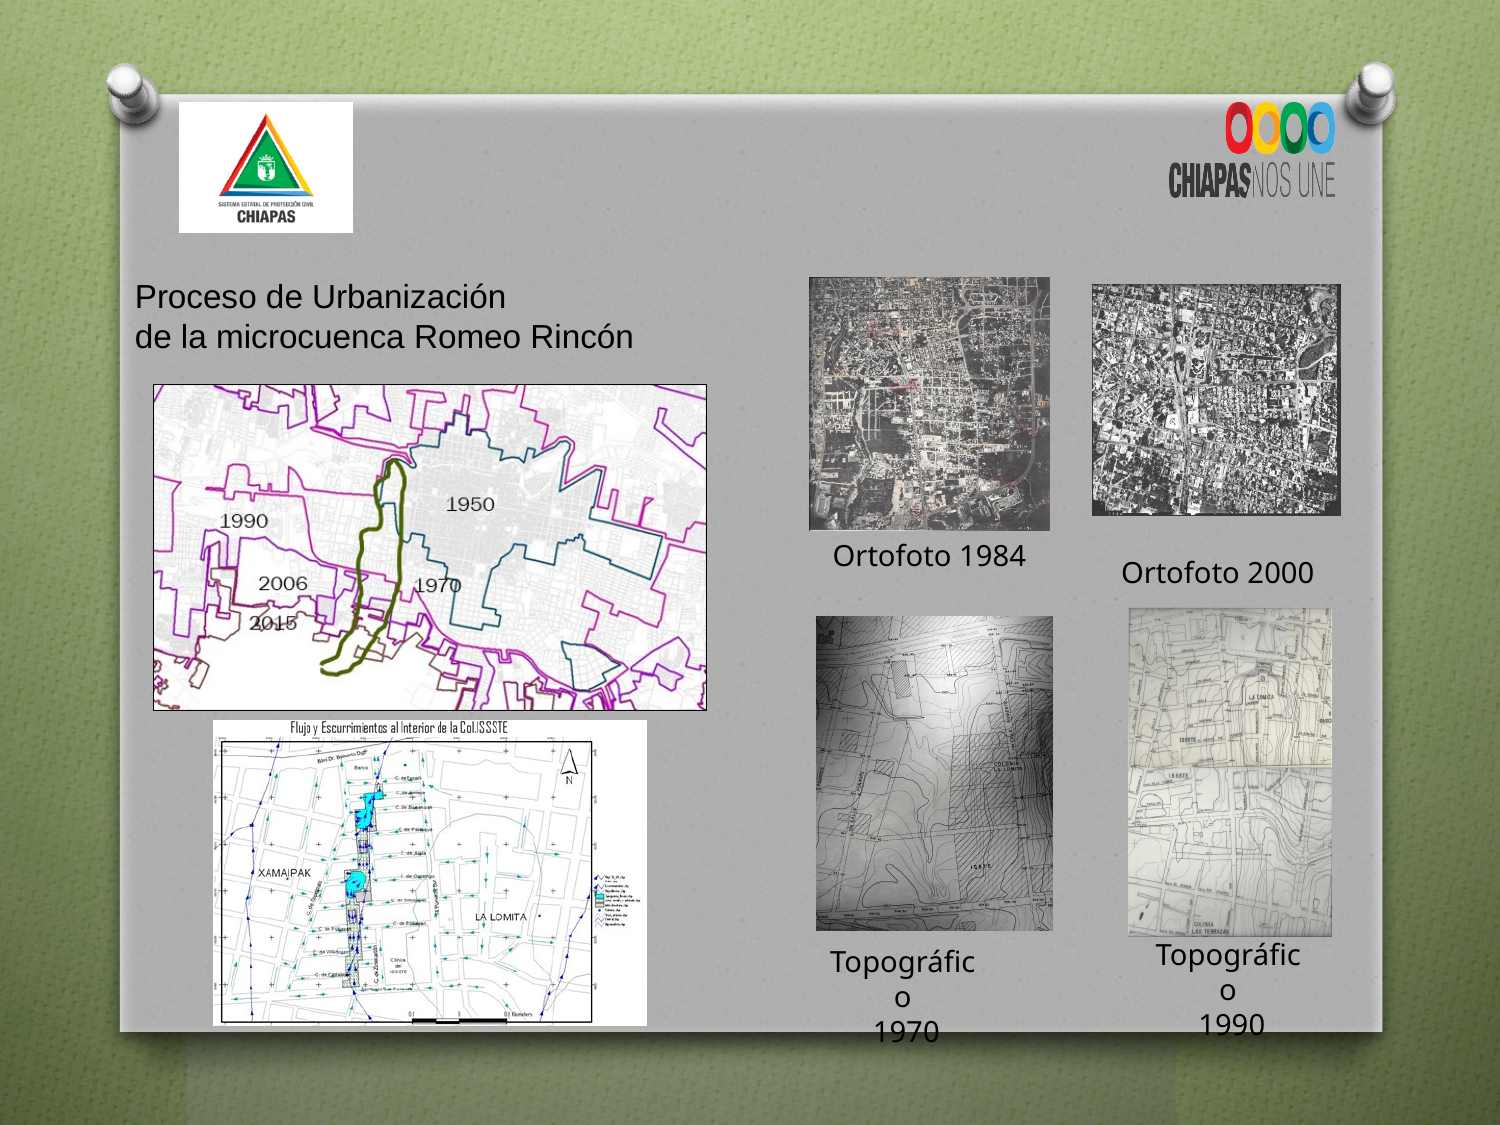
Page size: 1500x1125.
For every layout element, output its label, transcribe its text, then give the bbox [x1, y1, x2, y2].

text_box Ortofoto 2000 [1106, 547, 1332, 598]
picture [816, 616, 1053, 931]
text_box Ortofoto 1984 [787, 530, 1072, 580]
picture [213, 720, 647, 1027]
picture [152, 384, 707, 711]
picture [809, 277, 1050, 531]
picture [1091, 284, 1342, 516]
text_box Topográfico 1990 [1137, 928, 1319, 1049]
picture [1065, 608, 1395, 937]
picture [75, 29, 354, 234]
text_box Proceso de Urbanización de la microcuenca Romeo Rincón [120, 267, 650, 363]
text_box Topográfico 1970 [812, 936, 993, 1056]
picture [1168, 35, 1439, 198]
